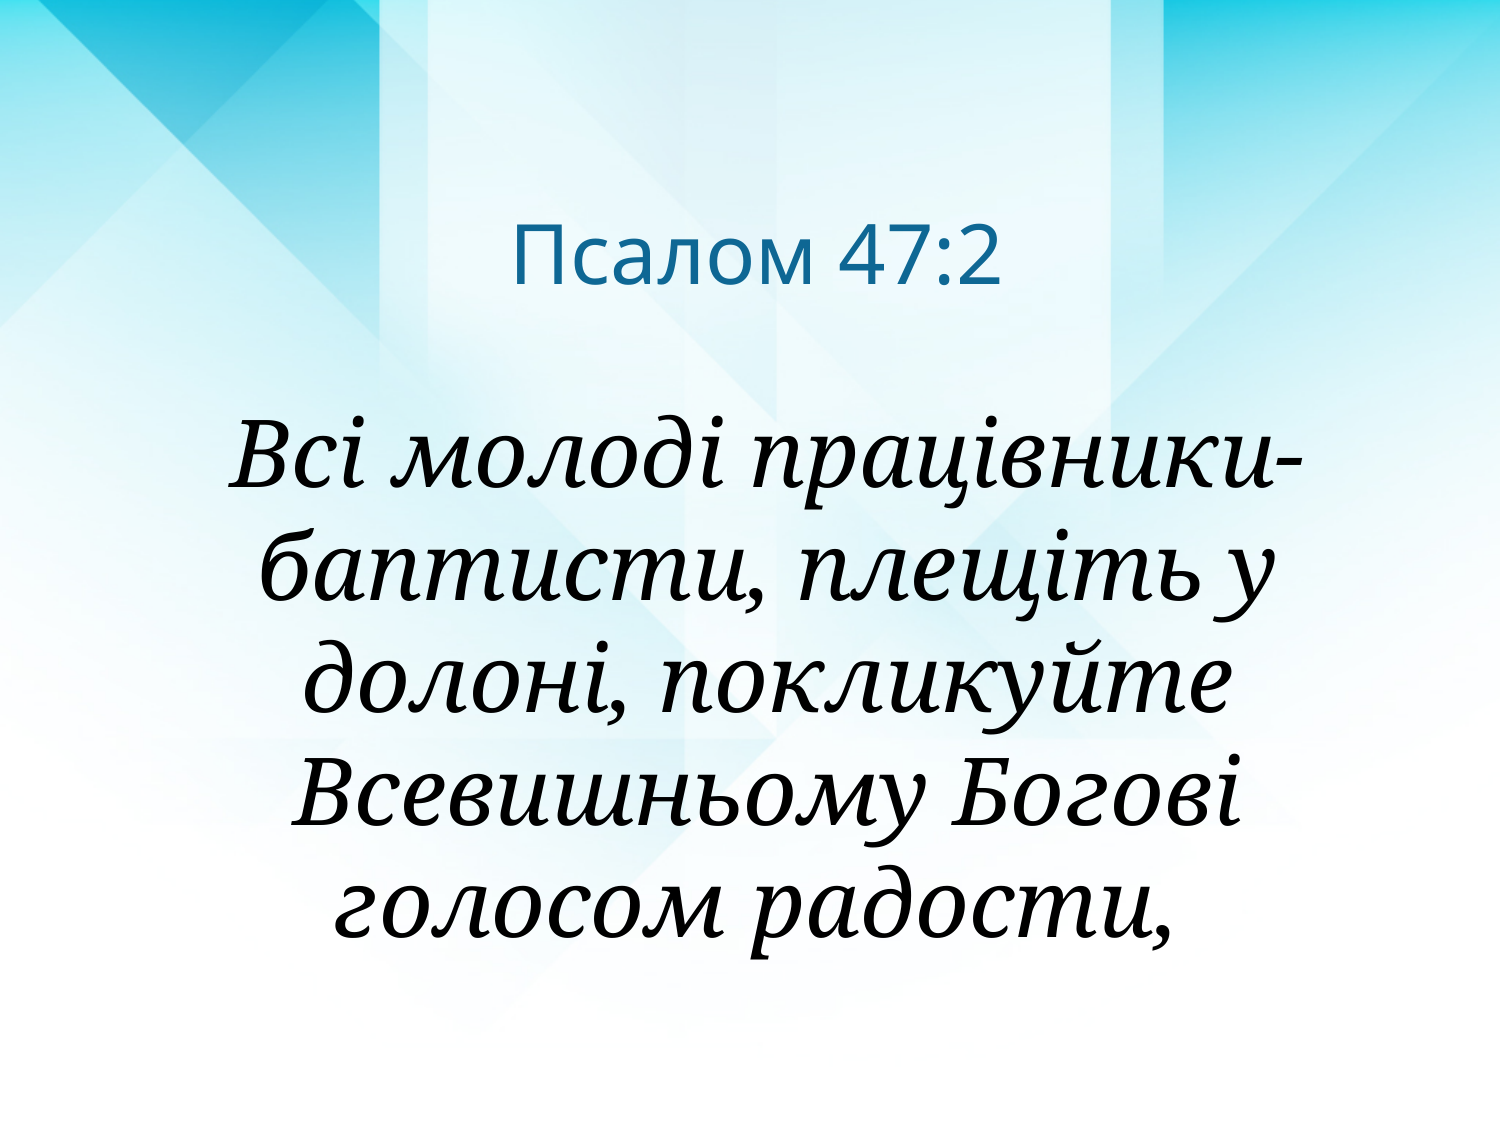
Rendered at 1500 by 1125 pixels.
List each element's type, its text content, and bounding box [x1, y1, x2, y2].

text_box Всі молоді працівники-баптисти, плещіть у долоні, покликуйте Всевишньому Богові голосом радости, [88, 361, 1447, 965]
text_box Псалом 47:2 [88, 208, 1447, 309]
picture [0, 0, 1500, 1125]
